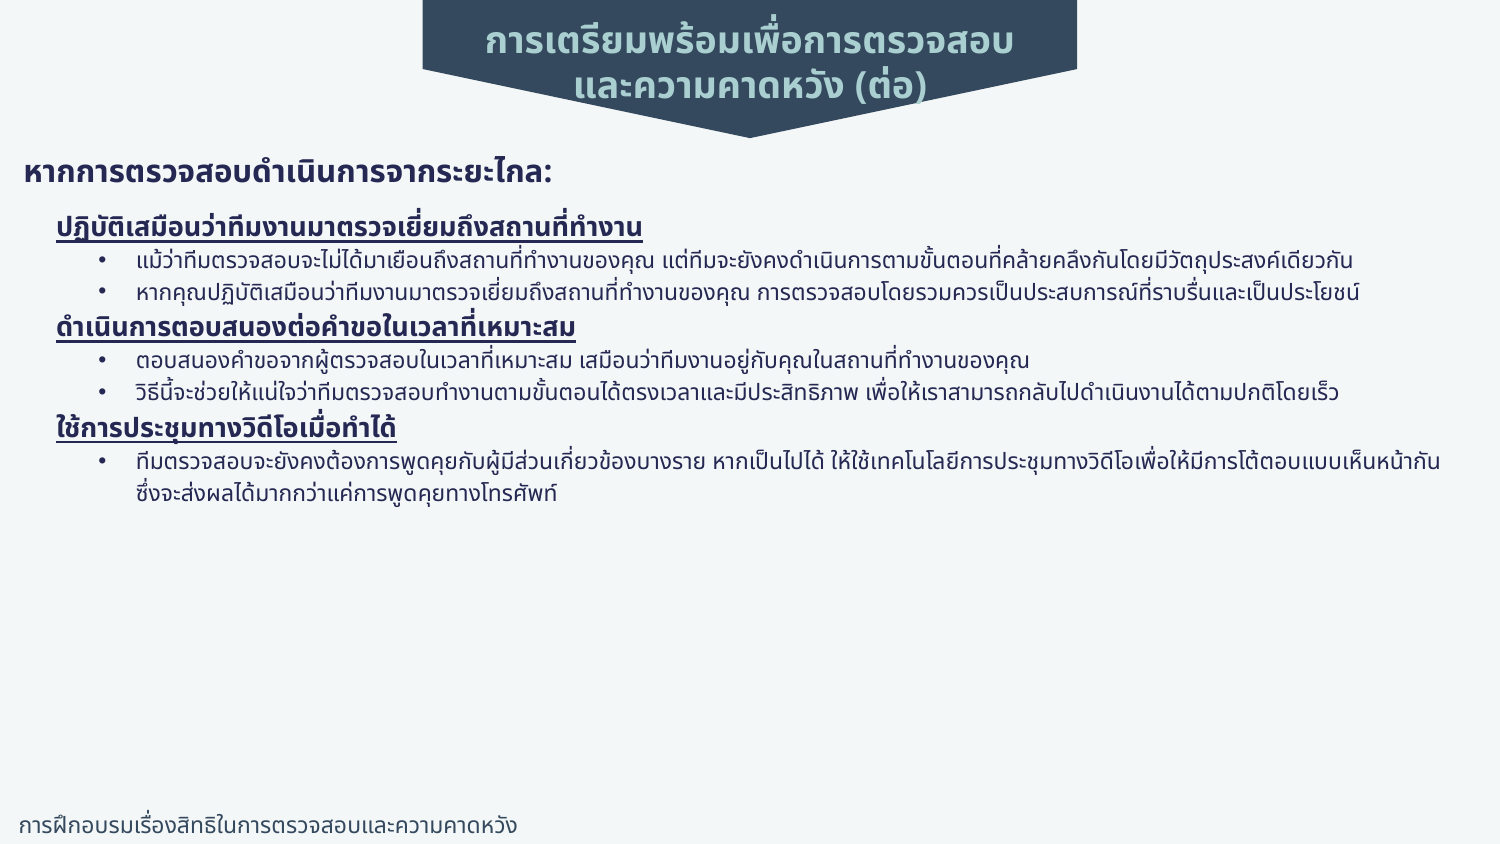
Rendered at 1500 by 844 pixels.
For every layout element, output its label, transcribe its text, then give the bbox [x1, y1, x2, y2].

text_box หากการตรวจสอบดำเนินการจากระยะไกล: ปฏิบัติเสมือนว่าทีมงานมาตรวจเยี่ยมถึงสถานที่ทำงาน แม้ว่าทีมตรวจสอบจะไม่ได้มาเยือนถึงสถานที่ทำงานของคุณ แต่ทีมจะยังคงดำเนินการตามขั้นตอนที่คล้ายคลึงกันโดยมีวัตถุประสงค์เดียวกัน หากคุณปฏิบัติเสมือนว่าทีมงานมาตรวจเยี่ยมถึงสถานที่ทำงานของคุณ การตรวจสอบโดยรวมควรเป็นประสบการณ์ที่ราบรื่นและเป็นประโยชน์ ดำเนินการตอบสนองต่อคำขอในเวลาที่เหมาะสม ตอบสนองคำขอจากผู้ตรวจสอบในเวลาที่เหมาะสม เสมือนว่าทีมงานอยู่กับคุณในสถานที่ทำงานของคุณ วิธีนี้จะช่วยให้แน่ใจว่าทีมตรวจสอบทำงานตามขั้นตอนได้ตรงเวลาและมีประสิทธิภาพ เพื่อให้เราสามารถกลับไปดำเนินงานได้ตามปกติโดยเร็ว ใช้การประชุมทางวิดีโอเมื่อทำได้ ทีมตรวจสอบจะยังคงต้องการพูดคุยกับผู้มีส่วนเกี่ยวข้องบางราย หากเป็นไปได้ ให้ใช้เทคโนโลยีการประชุมทางวิดีโอเพื่อให้มีการโต้ตอบแบบเห็นหน้ากัน ซึ่งจะส่งผลได้มากกว่าแค่การพูดคุยทางโทรศัพท์ [12, 134, 1488, 749]
text_box การเตรียมพร้อมเพื่อการตรวจสอบ และความคาดหวัง (ต่อ) [334, 10, 1166, 113]
